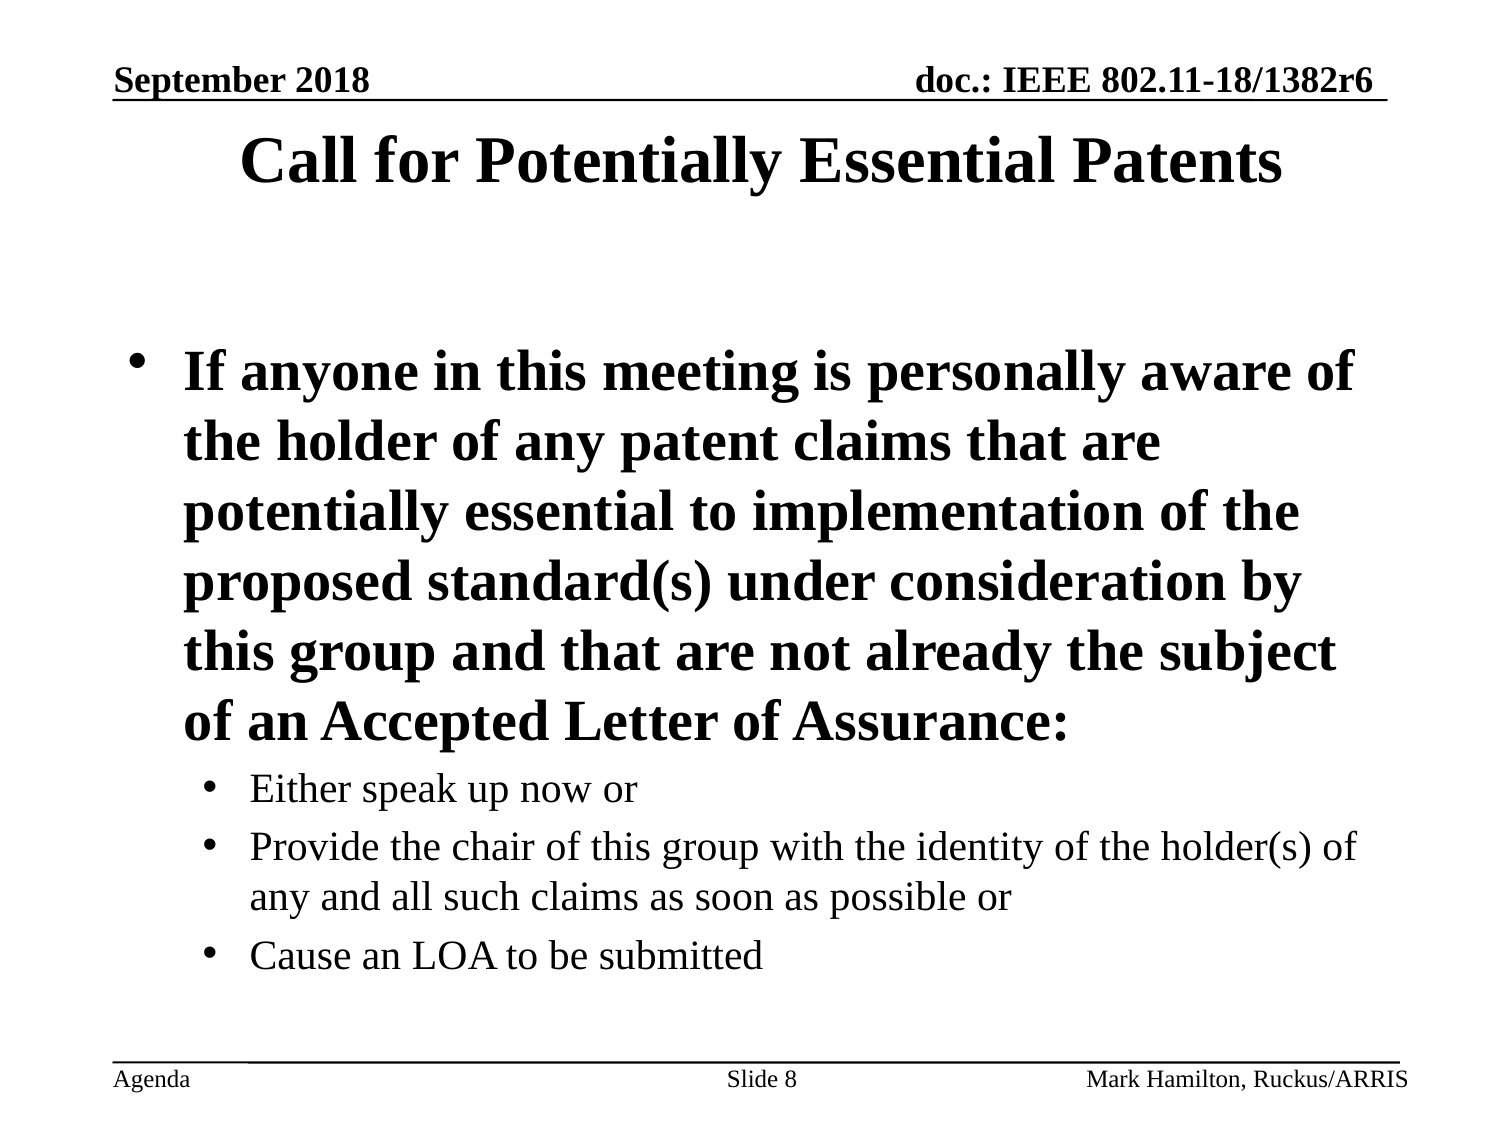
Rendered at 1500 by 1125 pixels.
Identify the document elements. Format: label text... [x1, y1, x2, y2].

title Call for Potentially Essential Patents [50, 62, 1475, 250]
list If anyone in this meeting is personally aware of the holder of any patent claims that are potentially essential to implementation of the proposed standard(s) under consideration by this group and that are not already the subject of an Accepted Letter of Assurance: Either speak up now or Provide the chair of this group with the identity of the holder(s) of any and all such claims as soon as possible or Cause an LOA to be submitted [112, 324, 1388, 1000]
